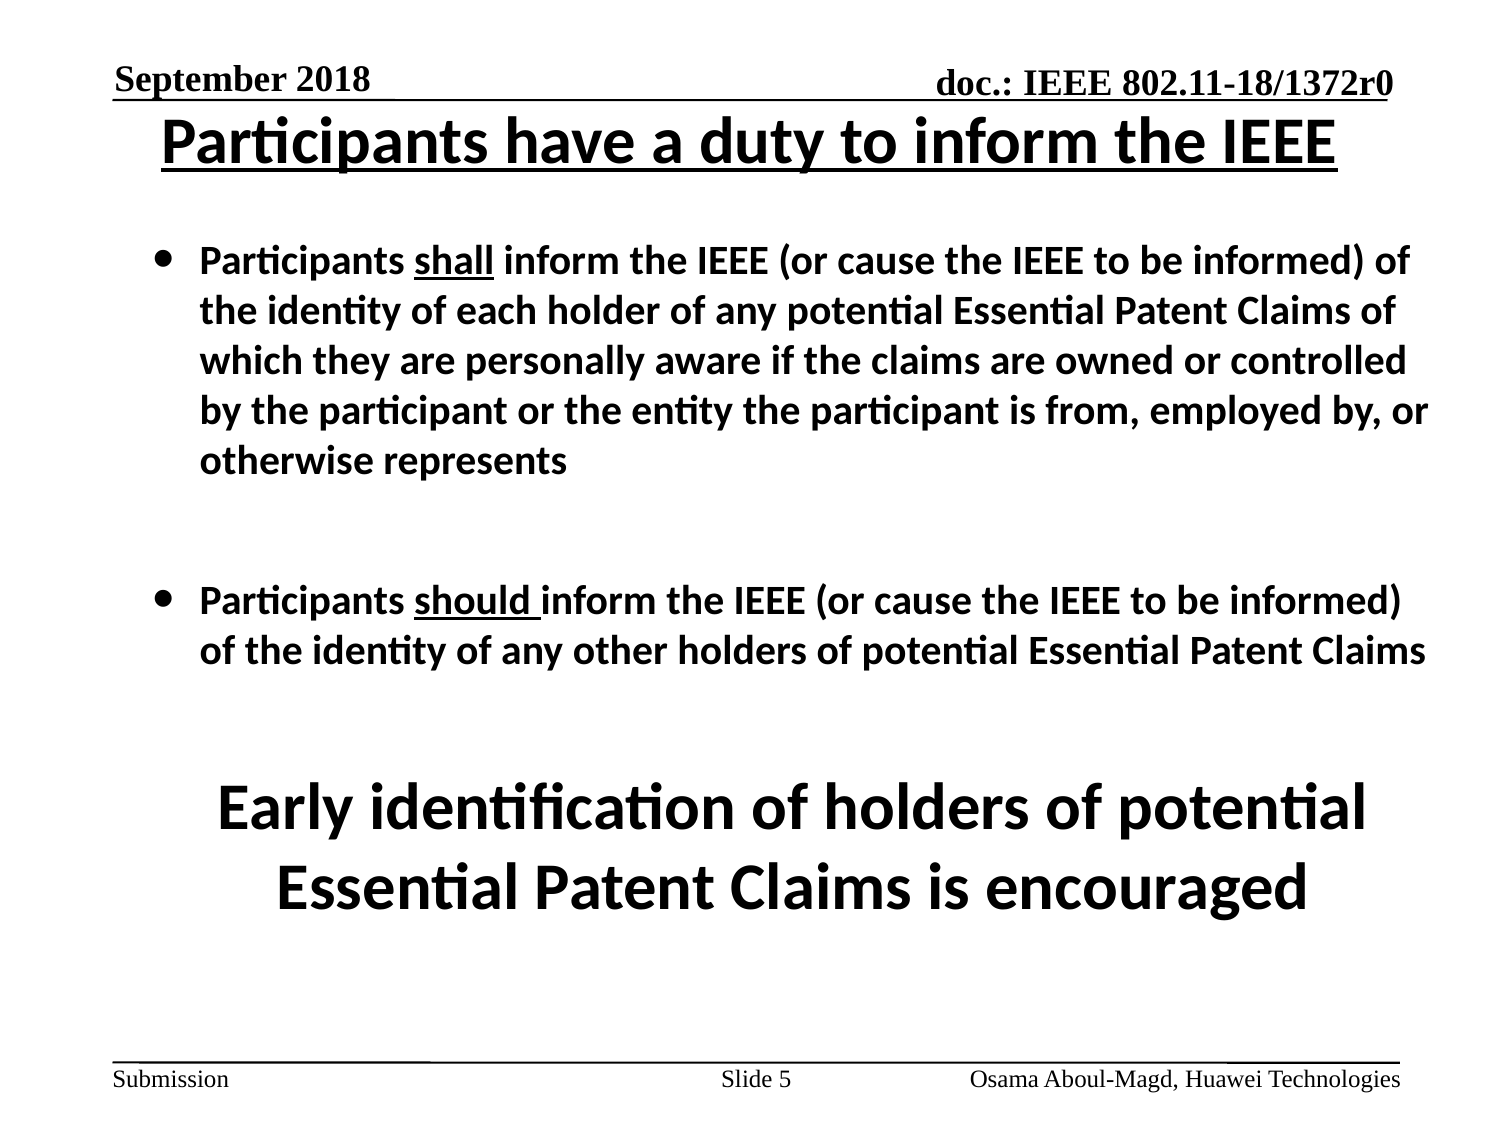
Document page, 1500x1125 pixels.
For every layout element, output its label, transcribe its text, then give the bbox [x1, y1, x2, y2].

slide_number Slide 5 [712, 1061, 800, 1123]
title Participants have a duty to inform the IEEE [112, 112, 1388, 163]
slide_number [114, 54, 423, 100]
list Participants shall inform the IEEE (or cause the IEEE to be informed) of the identity of each holder of any potential Essential Patent Claims of which they are personally aware if the claims are owned or controlled by the participant or the entity the participant is from, employed by, or otherwise represents Participants should inform the IEEE (or cause the IEEE to be informed) of the identity of any other holders of potential Essential Patent Claims Early identification of holders of potential Essential Patent Claims is encouraged [62, 224, 1451, 901]
footer Osama Aboul-Magd, Huawei Technologies [878, 1061, 1402, 1093]
